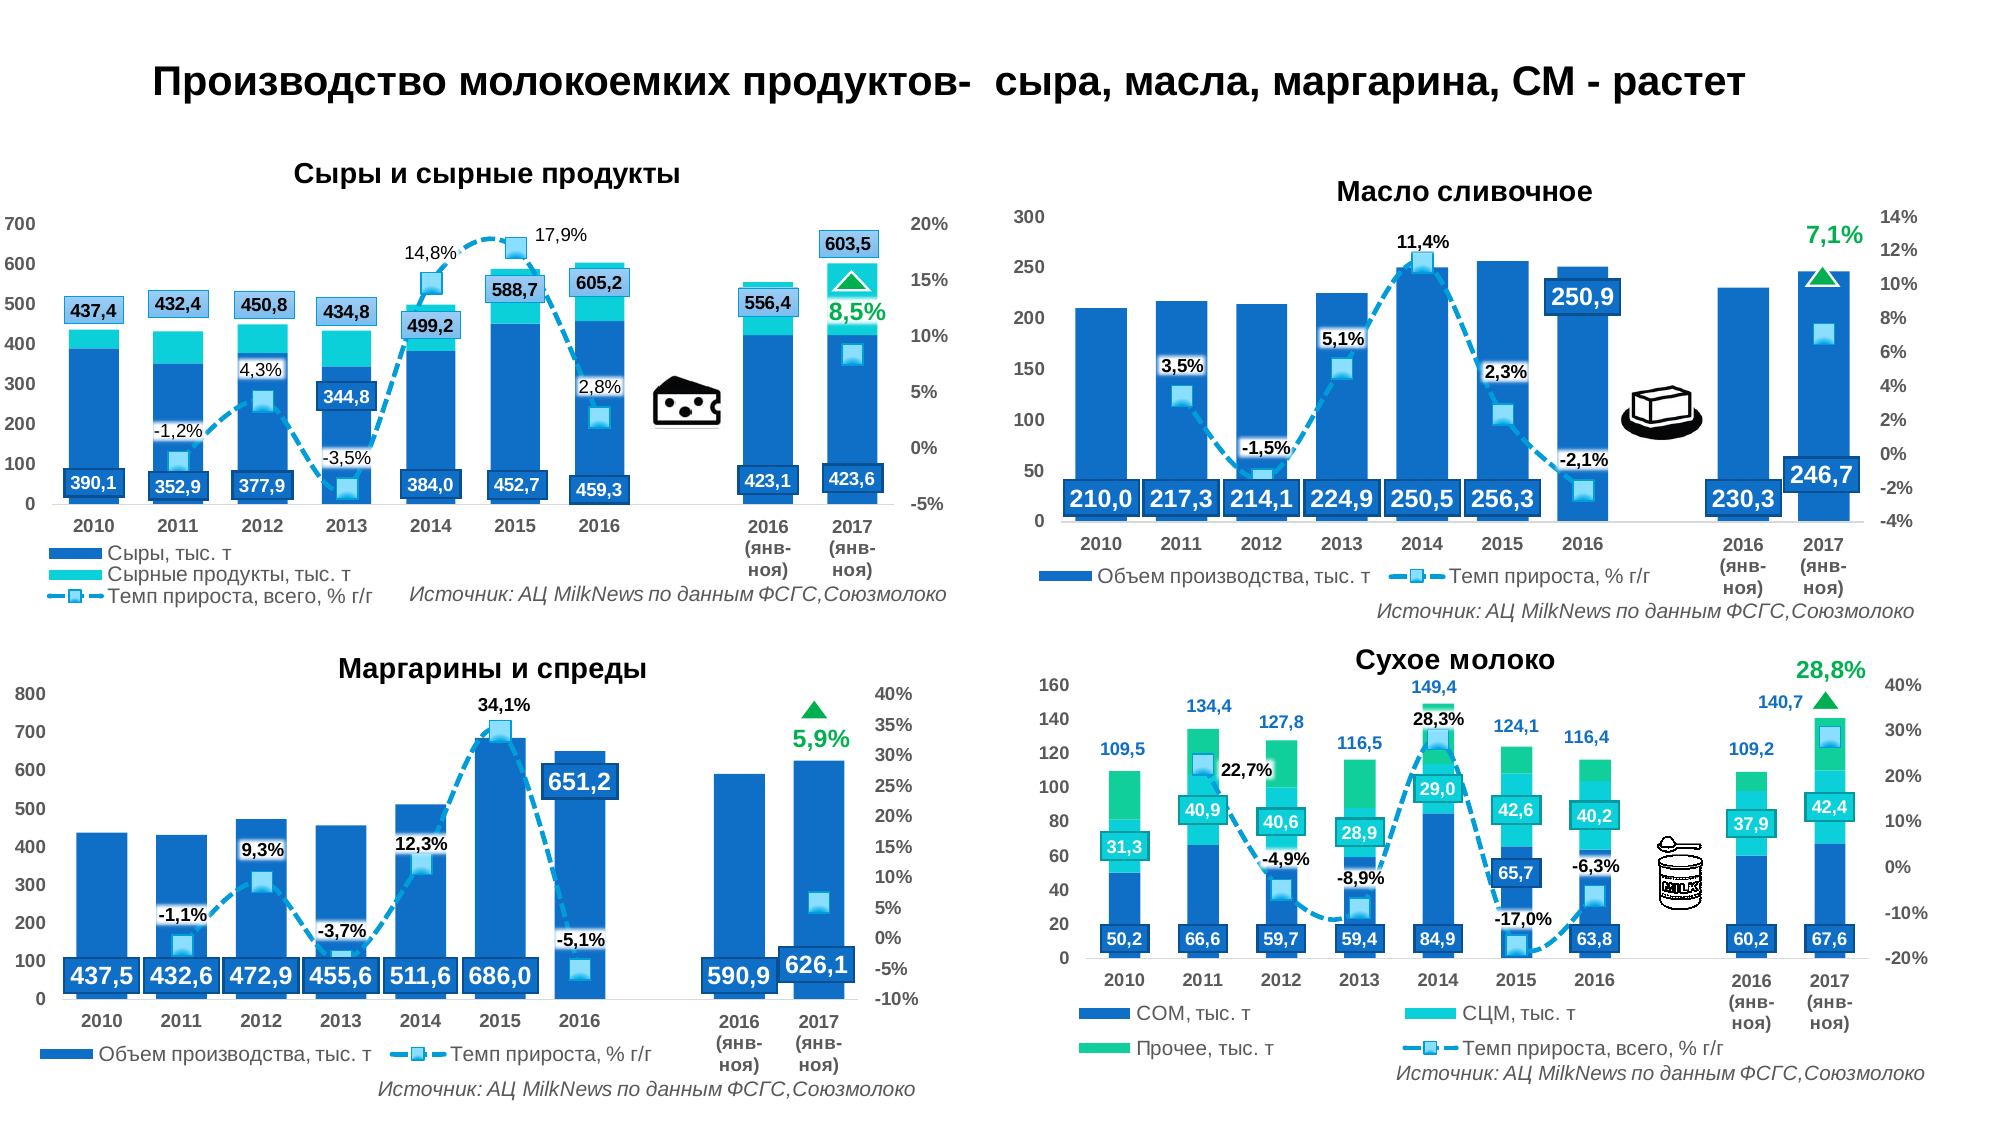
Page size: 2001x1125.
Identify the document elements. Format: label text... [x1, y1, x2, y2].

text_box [0, 152, 953, 613]
picture [1653, 832, 1706, 912]
picture [1617, 382, 1706, 442]
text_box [1010, 169, 1920, 630]
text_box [1035, 638, 1931, 1092]
picture [648, 371, 728, 429]
title Производство молокоемких продуктов- сыра, масла, маргарина, СМ - растет [137, 42, 1863, 123]
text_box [11, 647, 921, 1108]
